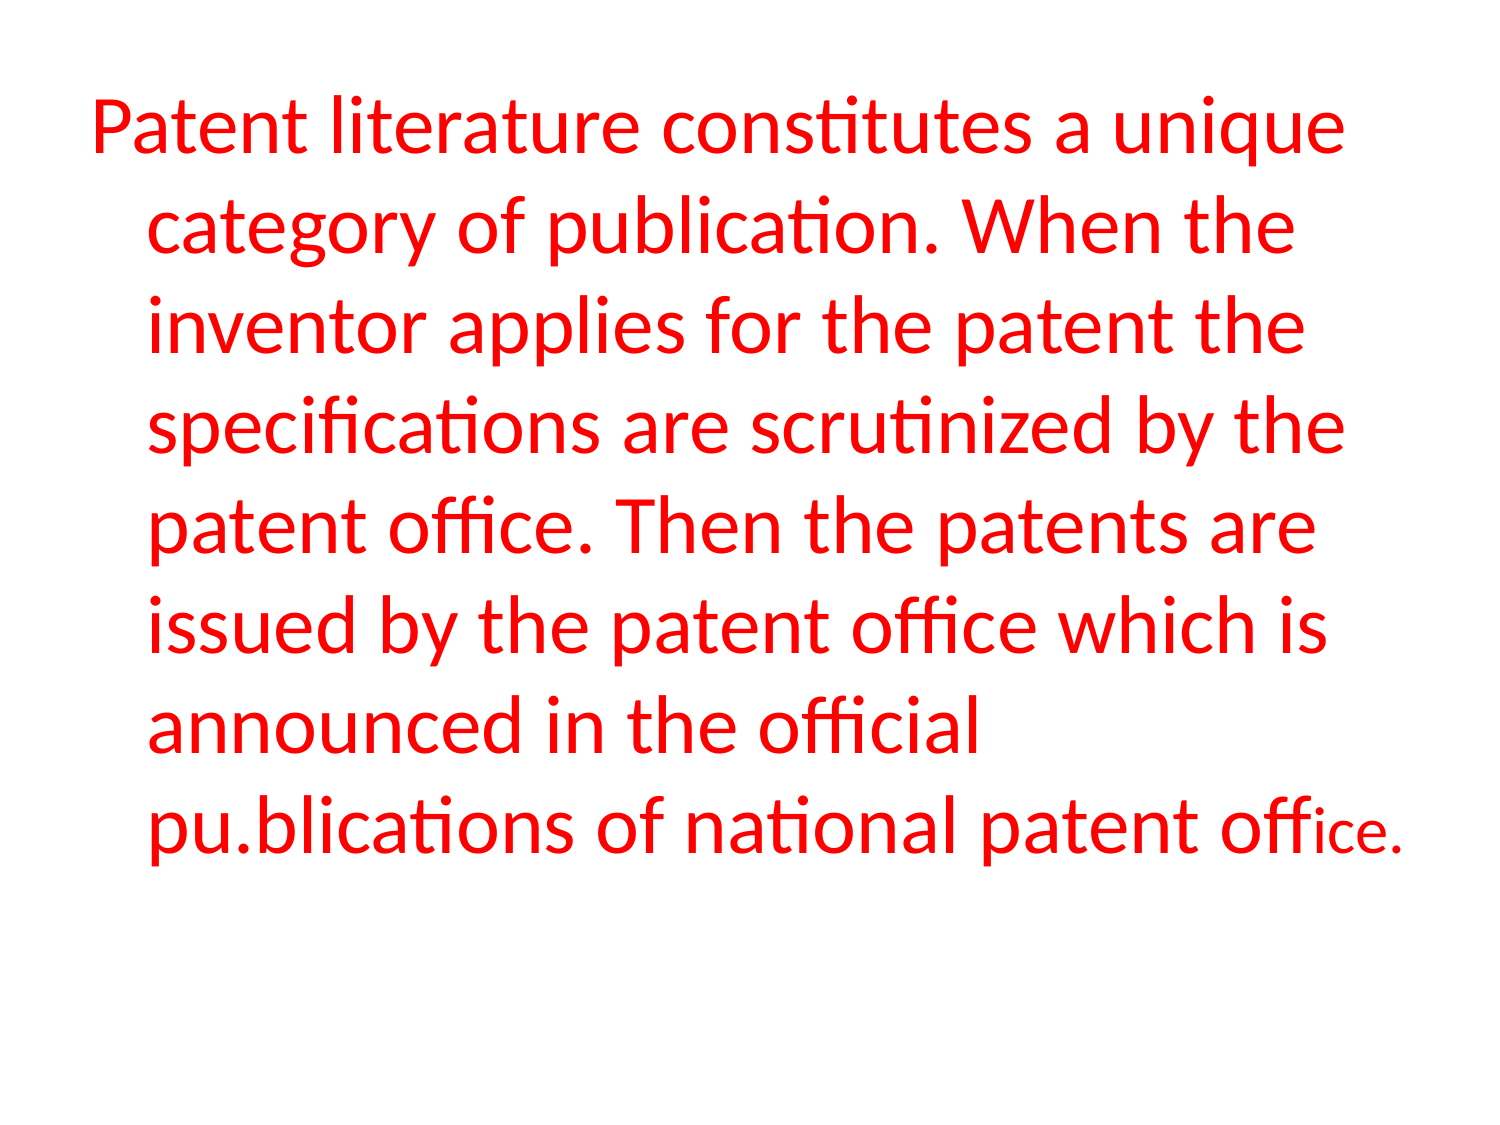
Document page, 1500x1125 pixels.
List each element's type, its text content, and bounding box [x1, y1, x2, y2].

list Patent literature constitutes a unique category of publication. When the inventor applies for the patent the specifications are scrutinized by the patent office. Then the patents are issued by the patent office which is announced in the official pu.blications of national patent office. [75, 62, 1425, 1038]
